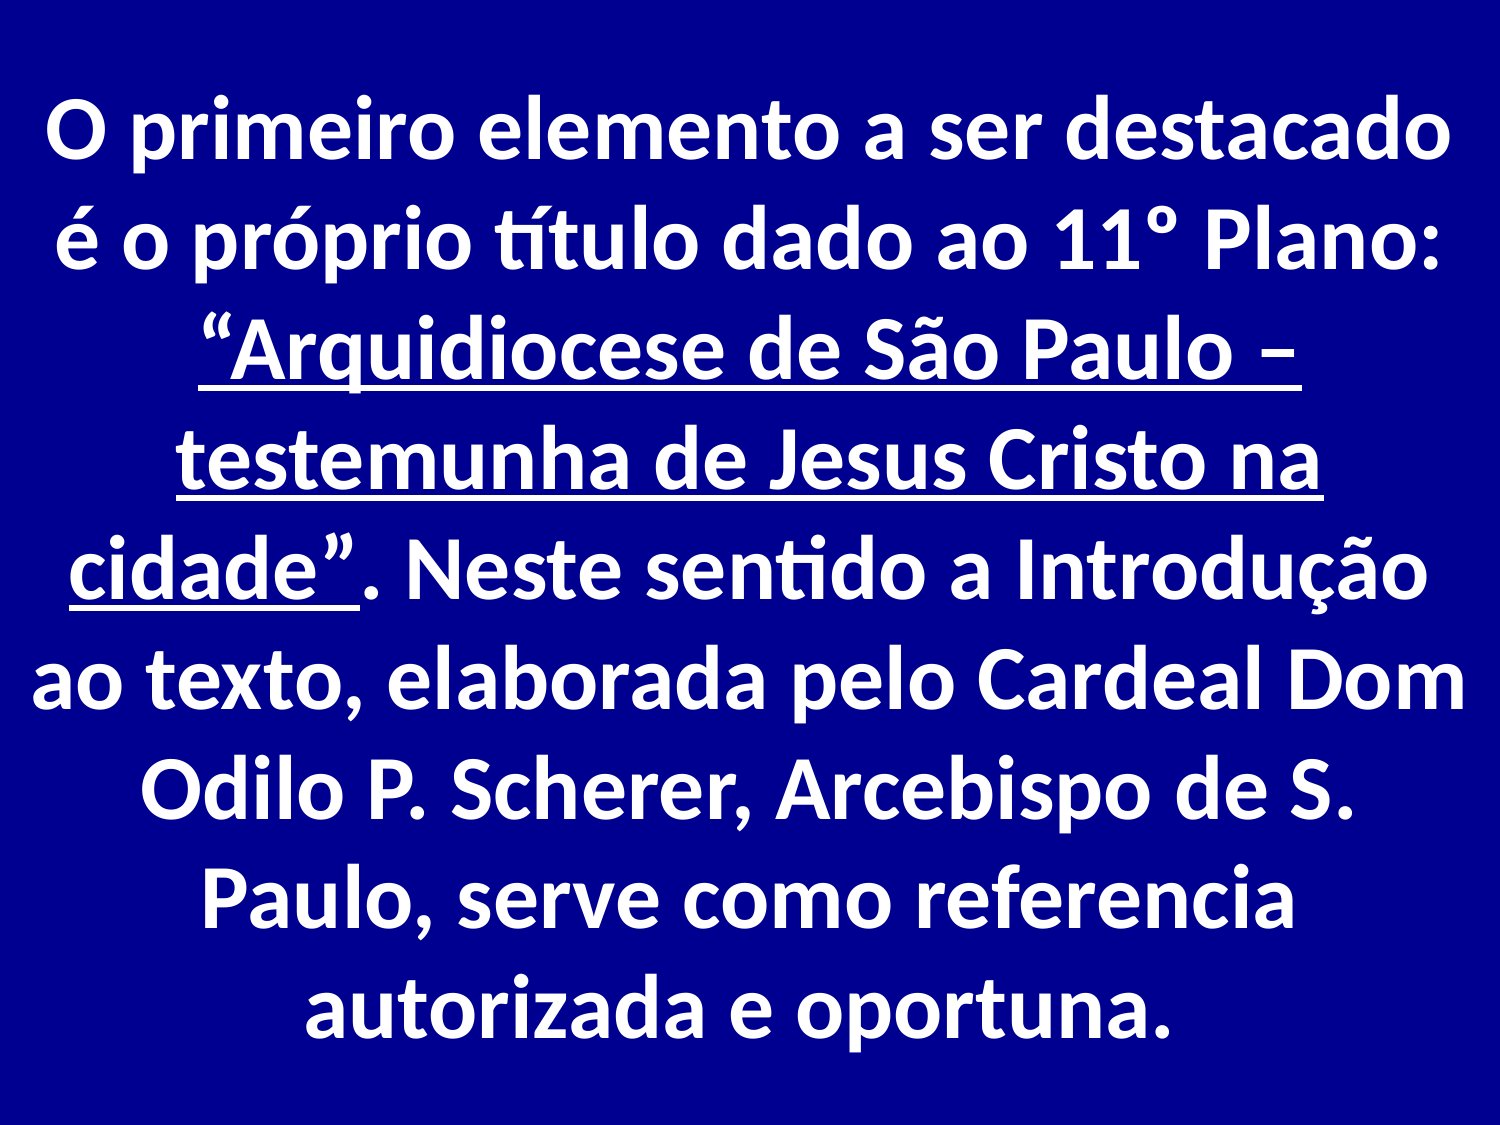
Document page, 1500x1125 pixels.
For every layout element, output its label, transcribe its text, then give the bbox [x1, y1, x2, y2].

title O primeiro elemento a ser destacado é o próprio título dado ao 11º Plano: “Arquidiocese de São Paulo – testemunha de Jesus Cristo na cidade”. Neste sentido a Introdução ao texto, elaborada pelo Cardeal Dom Odilo P. Scherer, Arcebispo de S. Paulo, serve como referencia autorizada e oportuna. [0, 0, 1500, 1125]
